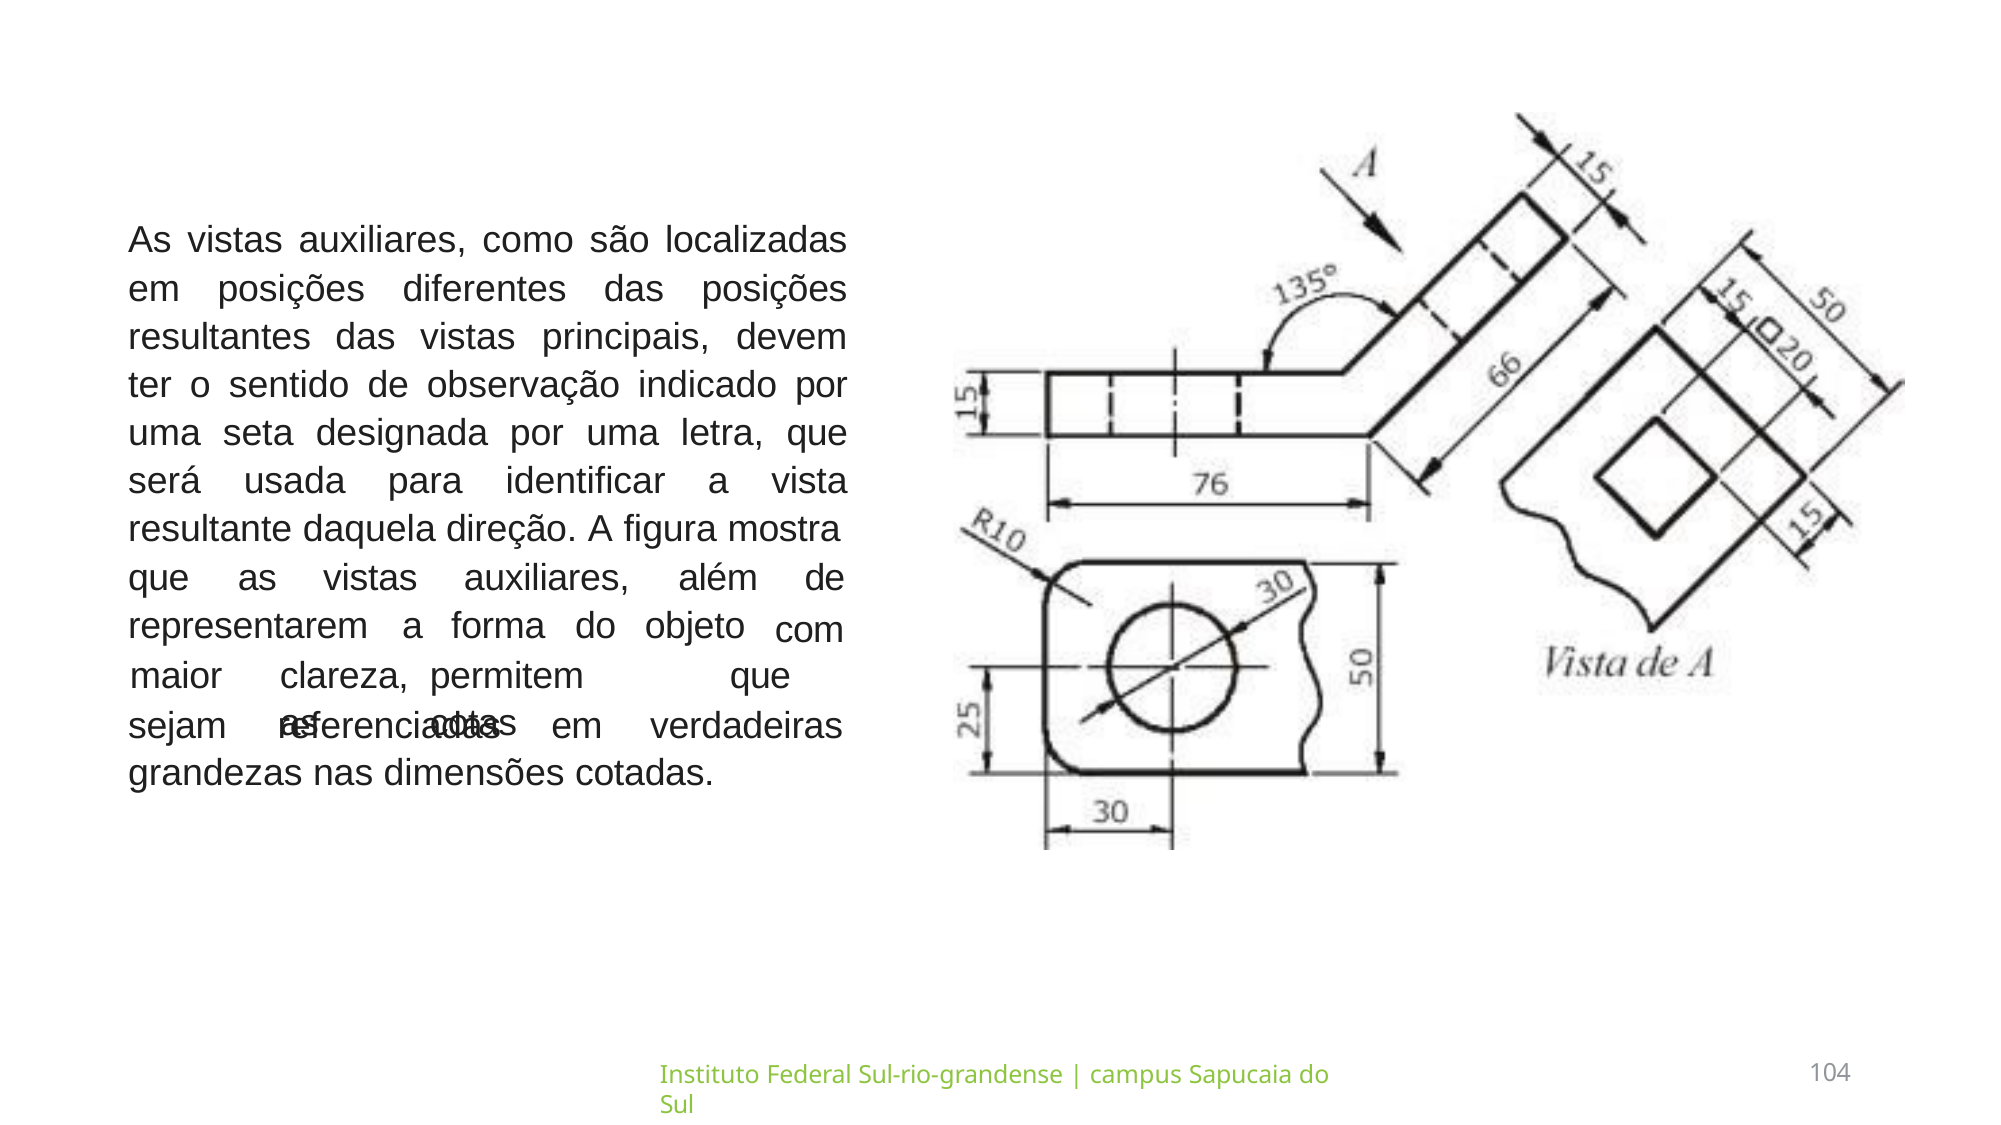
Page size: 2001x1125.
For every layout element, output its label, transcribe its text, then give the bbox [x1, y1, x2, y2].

text_box sejam referenciadas em verdadeiras grandezas nas dimensões cotadas. [125, 698, 845, 793]
footer Instituto Federal Sul-rio-grandense | campus Sapucaia do Sul [657, 1057, 1336, 1125]
text_box As vistas auxiliares, como são localizadas em posições diferentes das posições resultantes das vistas principais, devem ter o sentido de observação indicado por uma seta designada por uma letra, que será usada para identificar a vista resultante daquela direção. A figura mostra [126, 210, 849, 550]
text_box que as vistas auxiliares, além de representarem a forma do objeto [125, 547, 846, 646]
picture [952, 112, 1905, 851]
slide_number 104 [1802, 1056, 1857, 1125]
text_box com maior clareza, permitem que as cotas [127, 602, 848, 743]
